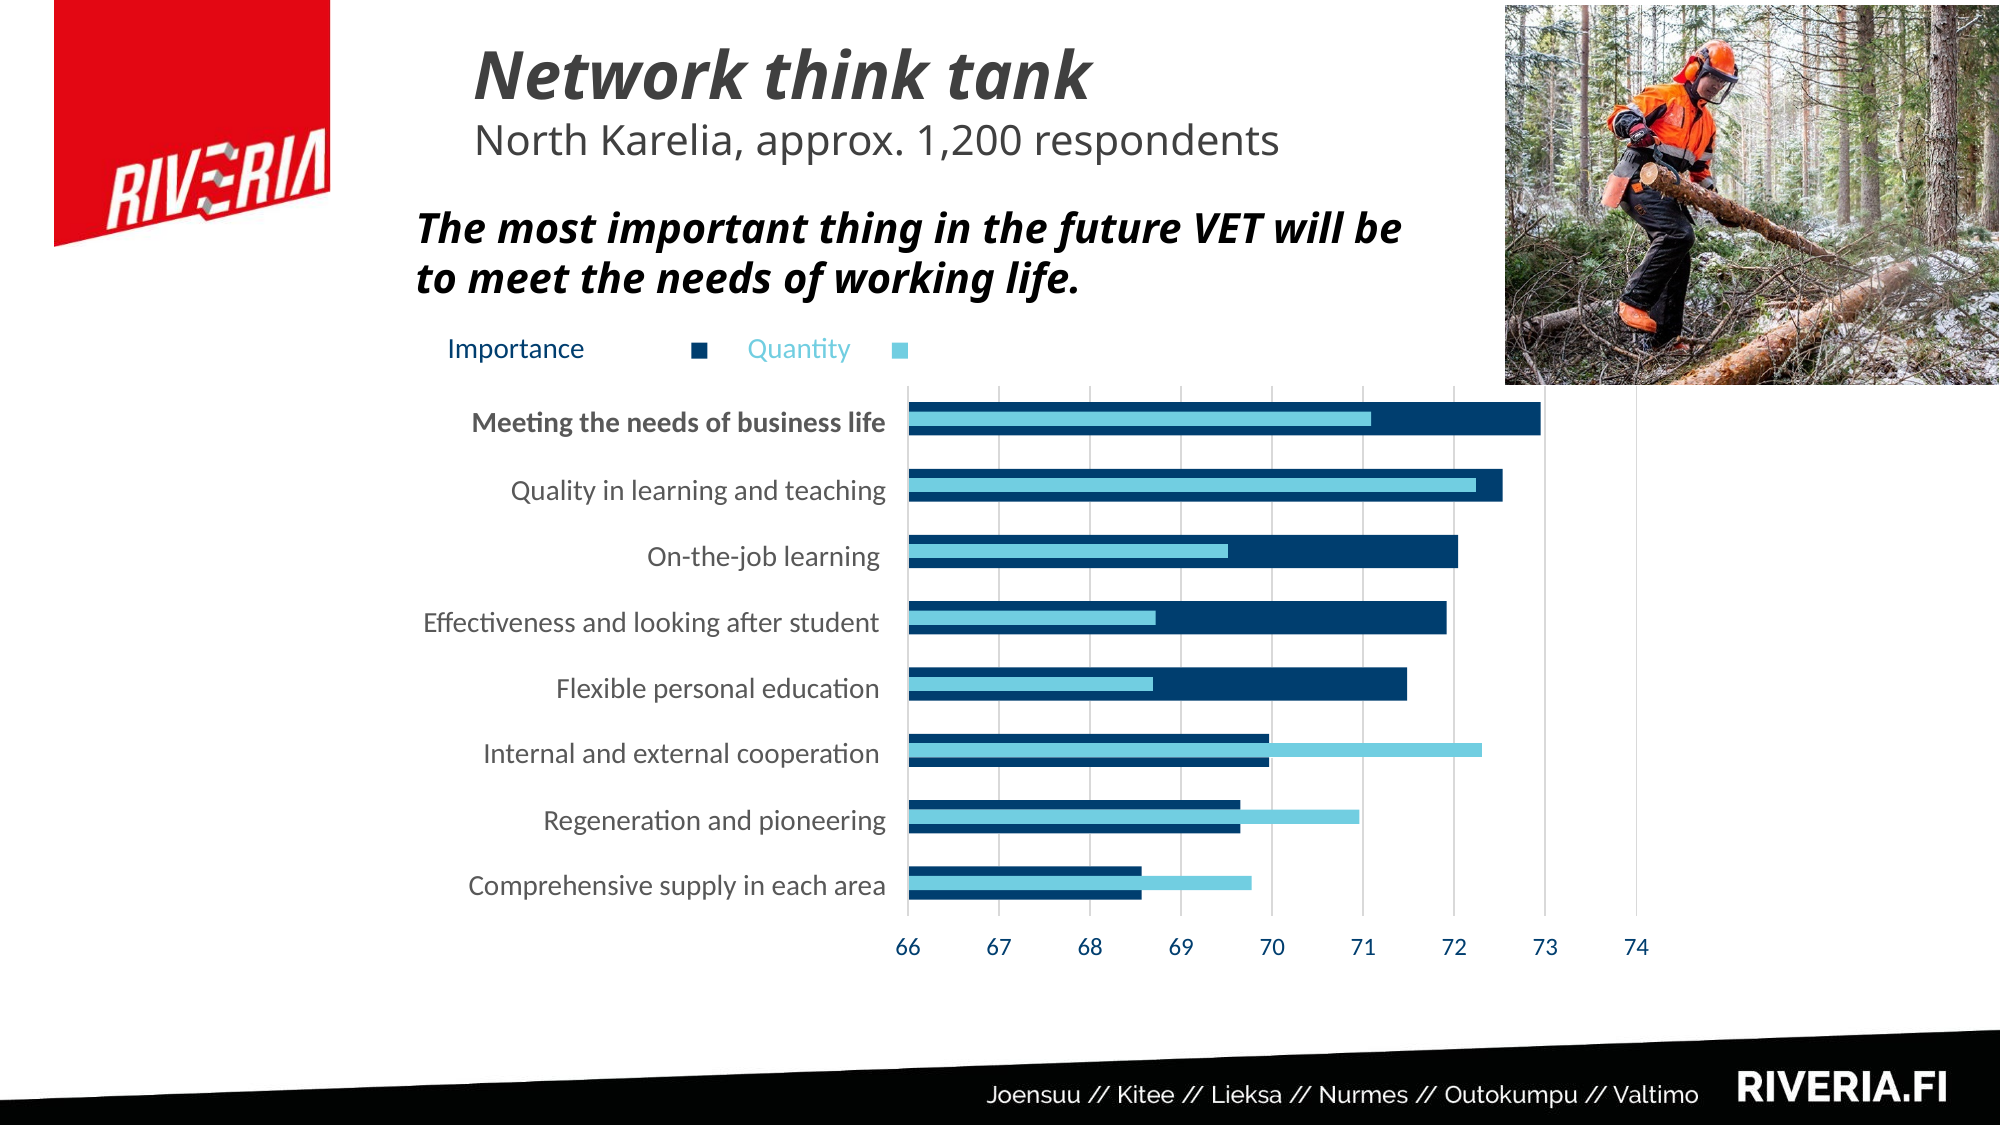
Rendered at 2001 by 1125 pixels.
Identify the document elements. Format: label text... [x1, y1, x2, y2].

text_box [908, 468, 1503, 502]
text_box [908, 601, 1447, 635]
picture [54, 0, 331, 247]
text_box 74 [1621, 928, 1652, 961]
text_box [908, 610, 1156, 625]
text_box 70 [1257, 928, 1288, 961]
text_box 72 [1439, 928, 1470, 961]
text_box 69 [1166, 928, 1197, 961]
text_box Importance Quantity Meeting the needs of business life Quality in learning and teaching On-the-job learning Effectiveness and looking after student Flexible personal education Internal and external cooperation Regeneration and pioneering Comprehensive supply in each area [167, 327, 888, 902]
title Network think tank North Karelia, approx. 1,200 respondents [471, 0, 1505, 193]
text_box [908, 757, 1270, 767]
text_box [691, 342, 708, 359]
text_box [908, 411, 1372, 426]
text_box [891, 342, 908, 359]
text_box [908, 402, 1541, 436]
text_box [908, 824, 1241, 834]
picture [0, 1027, 2000, 1125]
text_box 67 [984, 928, 1014, 961]
text_box 68 [1075, 928, 1106, 961]
text_box 71 [1348, 928, 1379, 961]
text_box [908, 866, 1142, 875]
text_box [908, 667, 1408, 701]
text_box 66 [893, 928, 923, 961]
text_box [908, 891, 1142, 900]
text_box [908, 800, 1241, 809]
text_box [908, 733, 1270, 744]
text_box The most important thing in the future VET will be to meet the needs of working life. [352, 201, 1505, 302]
picture [1505, 0, 1999, 385]
text_box [908, 534, 1459, 569]
text_box [908, 875, 1252, 891]
text_box 73 [1530, 928, 1561, 961]
text_box [908, 809, 1360, 824]
